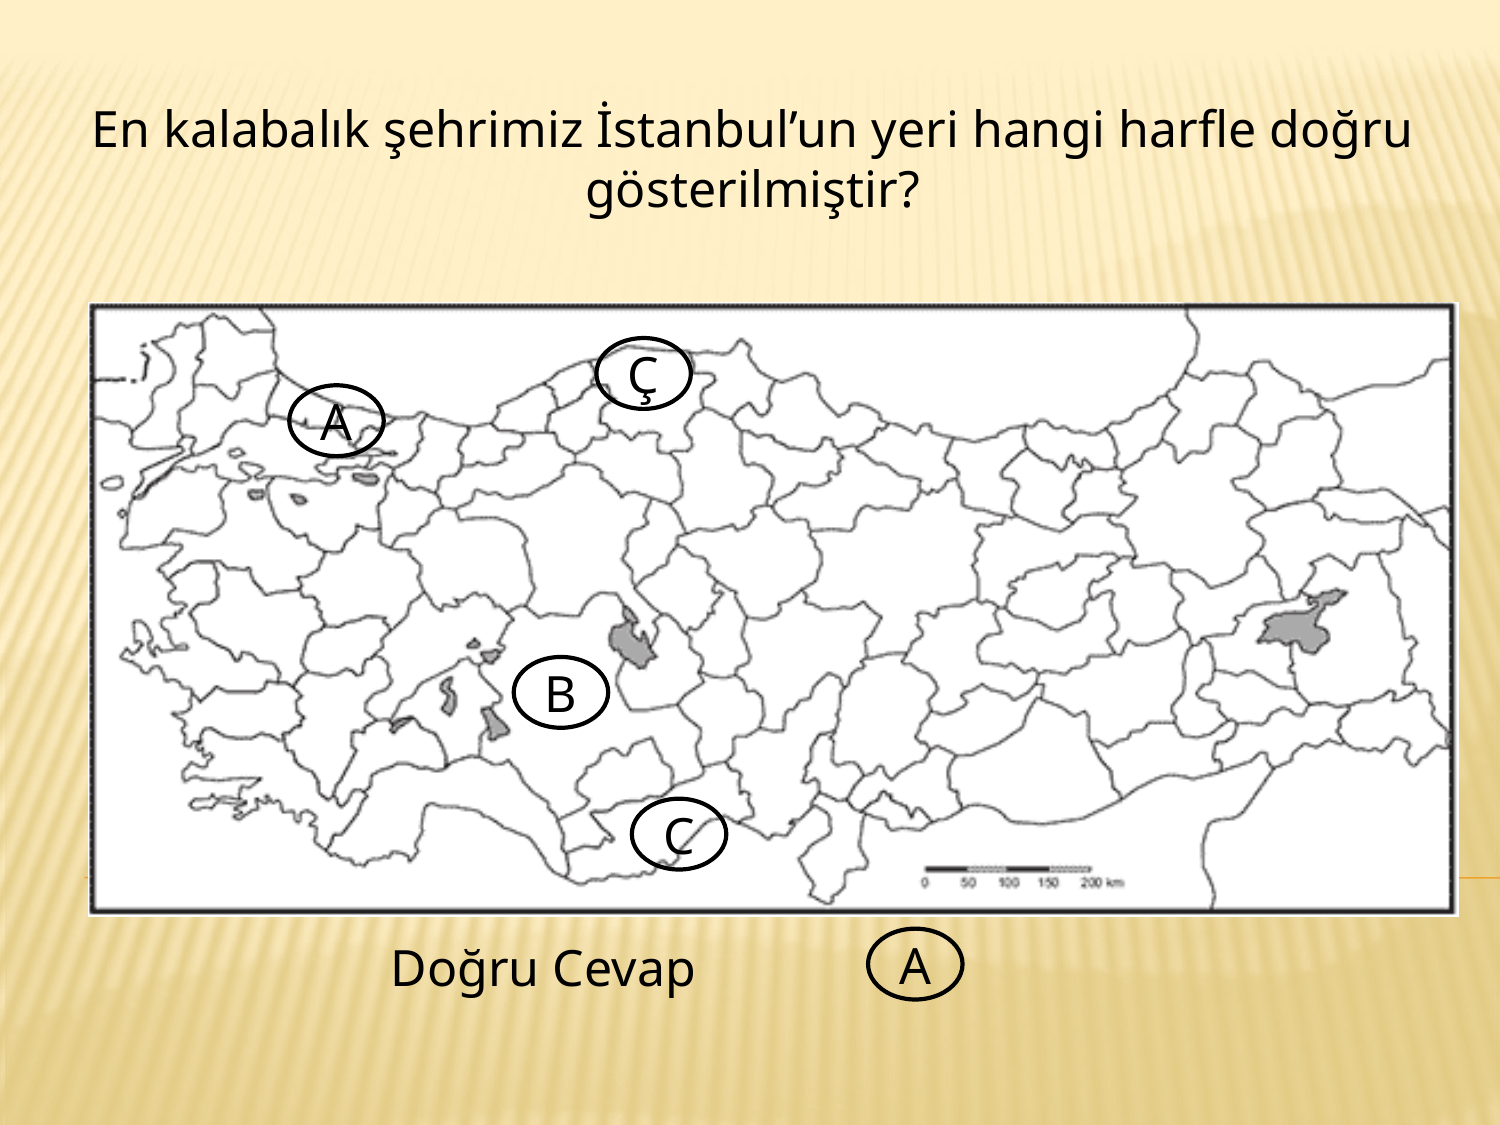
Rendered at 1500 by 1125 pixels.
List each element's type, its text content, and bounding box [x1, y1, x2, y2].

text_box A [865, 934, 965, 1002]
text_box Doğru Cevap [324, 934, 762, 1004]
picture [88, 302, 1459, 918]
text_box En kalabalık şehrimiz İstanbul’un yeri hangi harfle doğru gösterilmiştir? [53, 89, 1453, 225]
